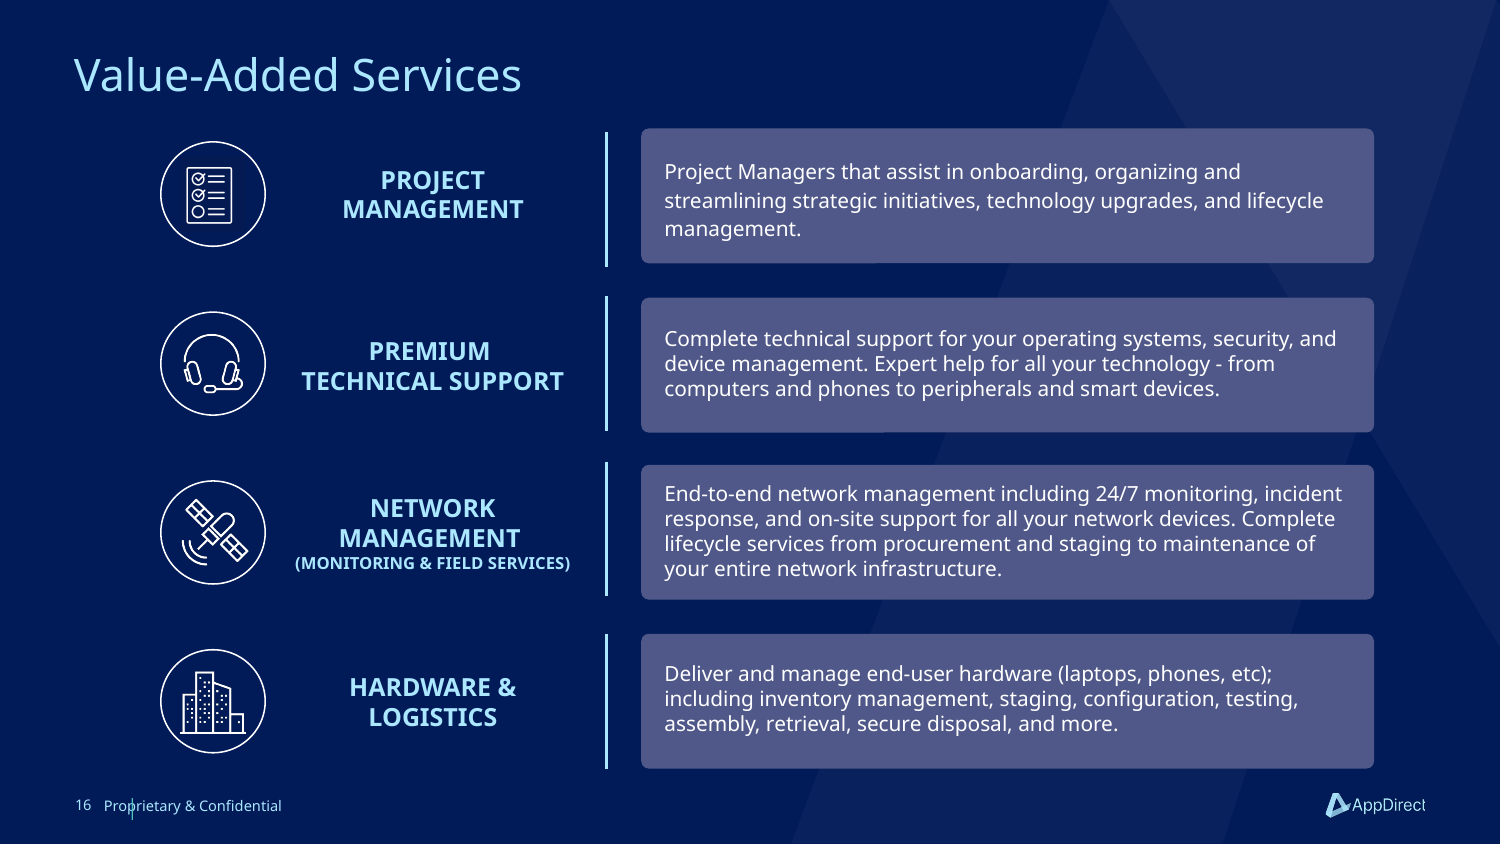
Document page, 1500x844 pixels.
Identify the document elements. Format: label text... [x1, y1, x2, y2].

text_box [641, 128, 1375, 264]
text_box [641, 297, 1375, 433]
text_box HARDWARE & LOGISTICS [284, 649, 582, 753]
text_box PREMIUM TECHNICAL SUPPORT [284, 313, 582, 417]
text_box Value-Added Services [58, 31, 1380, 116]
picture [1325, 793, 1425, 818]
text_box PROJECT MANAGEMENT [312, 167, 554, 221]
text_box [641, 464, 1375, 600]
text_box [160, 141, 266, 247]
text_box [641, 633, 1375, 769]
text_box End-to-end network management including 24/7 monitoring, incident response, and on-site support for all your network devices. Complete lifecycle services from procurement and staging to maintenance of your entire network infrastructure. [664, 463, 1347, 598]
text_box NETWORK MANAGEMENT (MONITORING & FIELD SERVICES) [284, 480, 582, 584]
text_box Project Managers that assist in onboarding, organizing and streamlining strategic initiatives, technology upgrades, and lifecycle management. [664, 132, 1361, 268]
text_box Deliver and manage end-user hardware (laptops, phones, etc); including inventory management, staging, configuration, testing, assembly, retrieval, secure disposal, and more. [664, 631, 1361, 764]
text_box Complete technical support for your operating systems, security, and device management. Expert help for all your technology - from computers and phones to peripherals and smart devices. [664, 295, 1361, 431]
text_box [160, 480, 266, 585]
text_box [160, 649, 266, 753]
slide_number ‹#› [75, 560, 104, 844]
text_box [160, 311, 266, 416]
